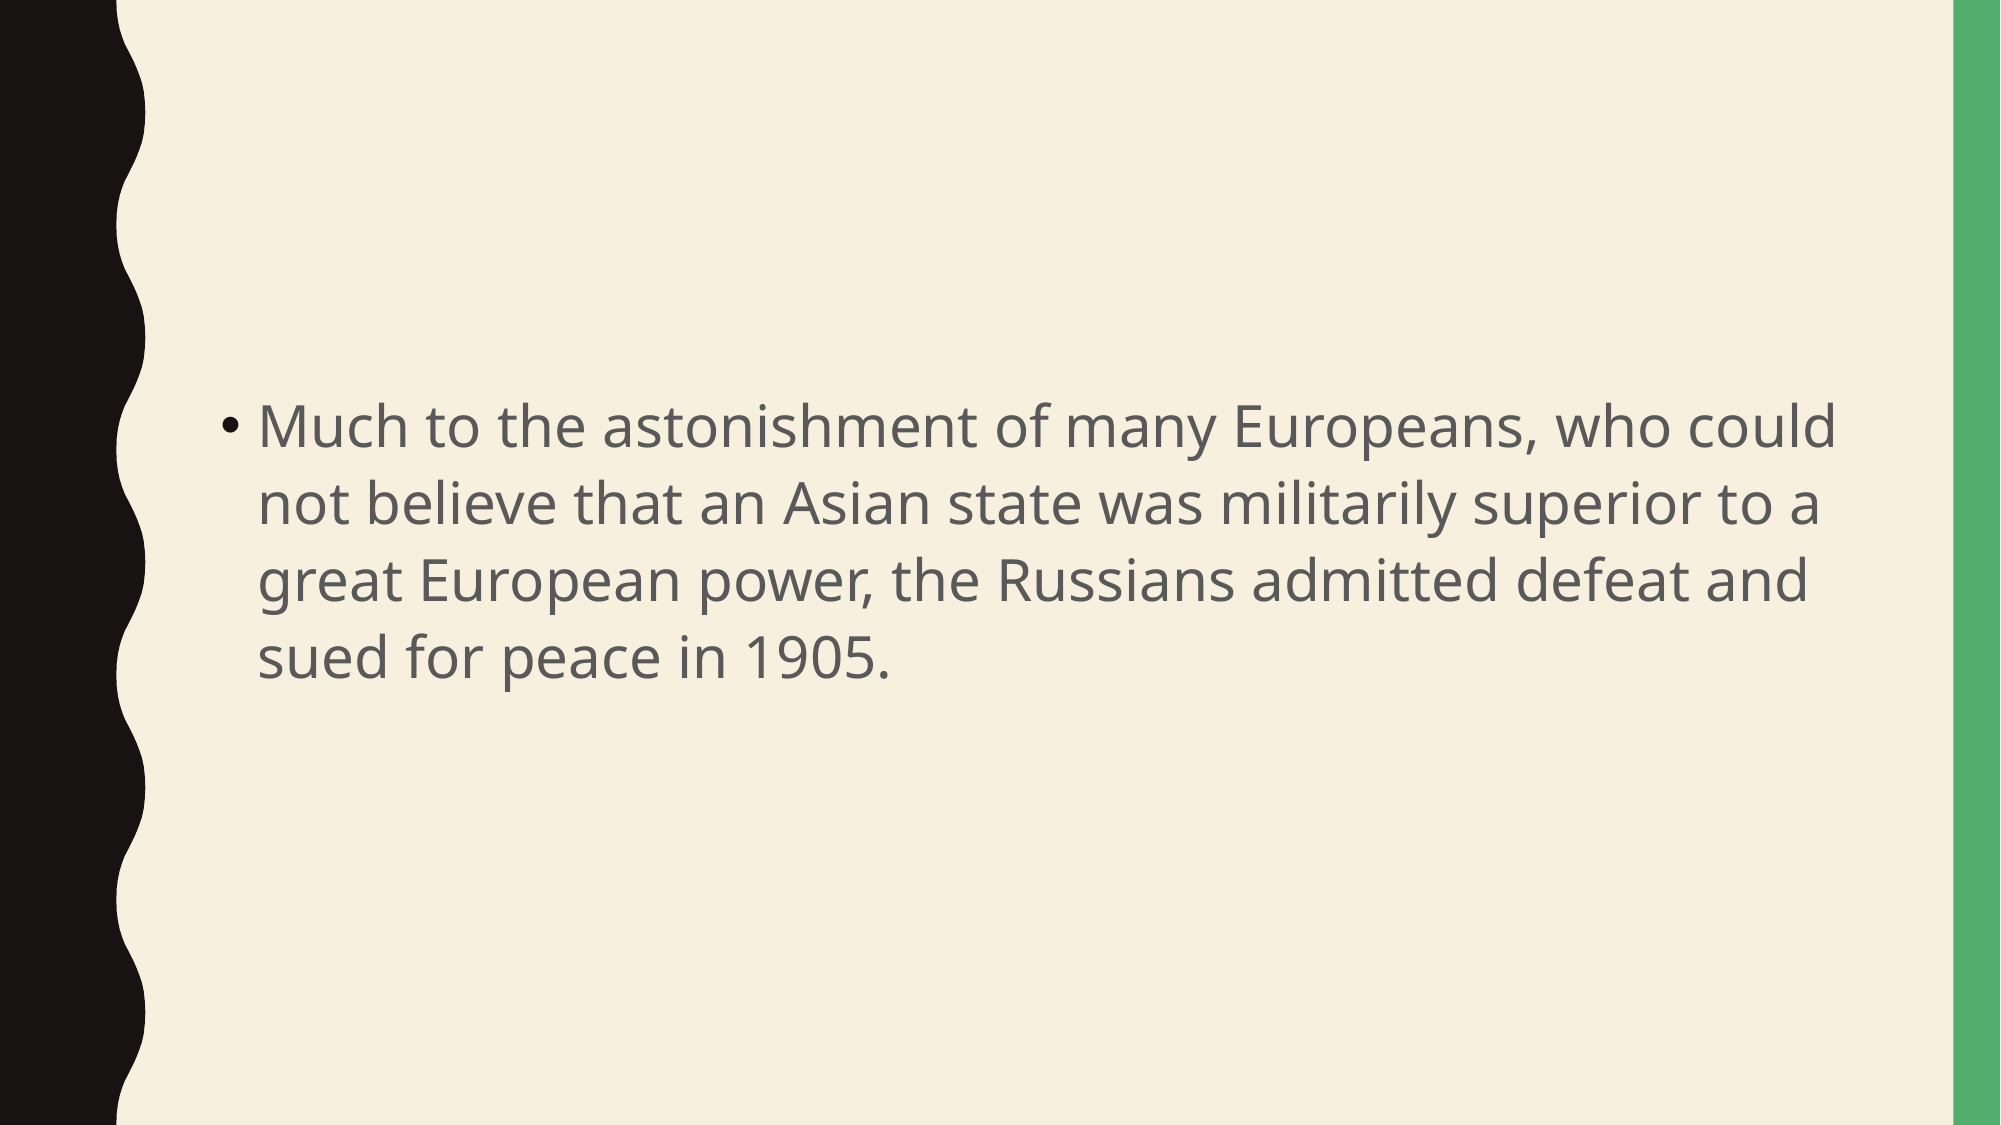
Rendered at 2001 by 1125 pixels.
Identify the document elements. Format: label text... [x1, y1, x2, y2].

list Much to the astonishment of many Europeans, who could not believe that an Asian state was militarily superior to a great European power, the Russians admitted defeat and sued for peace in 1905. [205, 375, 1875, 965]
